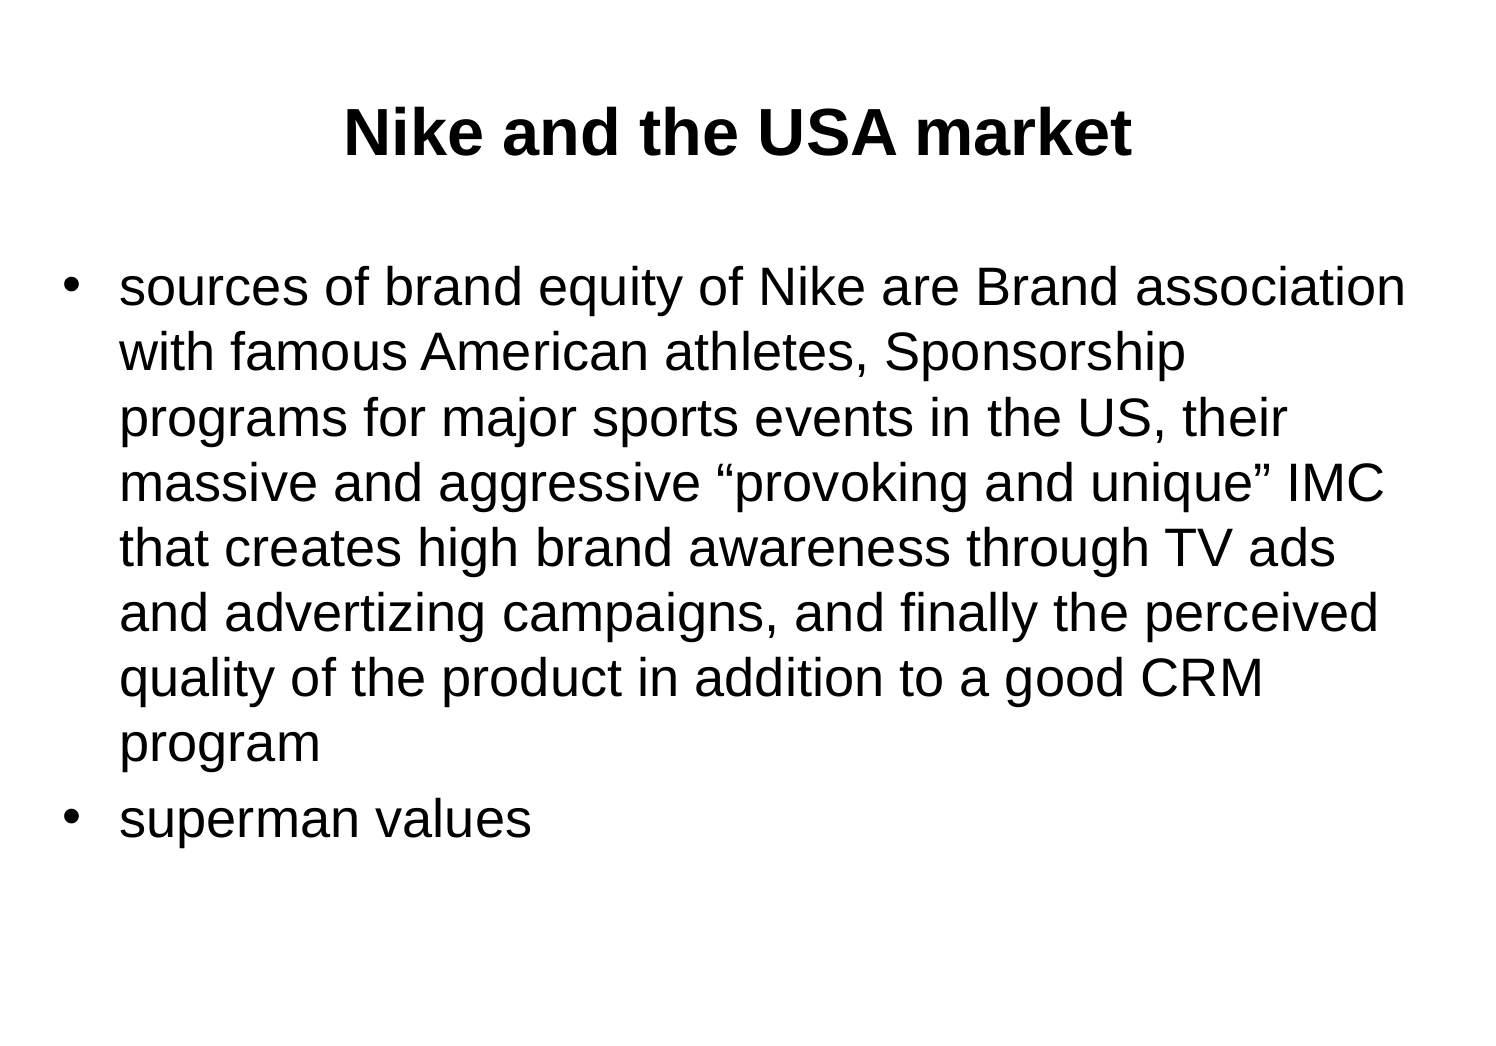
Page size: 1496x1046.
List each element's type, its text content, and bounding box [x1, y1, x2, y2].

list sources of brand equity of Nike are Brand association with famous American athletes, Sponsorship programs for major sports events in the US, their massive and aggressive “provoking and unique” IMC that creates high brand awareness through TV ads and advertizing campaigns, and finally the perceived quality of the product in addition to a good CRM program superman values [47, 244, 1436, 998]
title Nike and the USA market [74, 41, 1421, 217]
